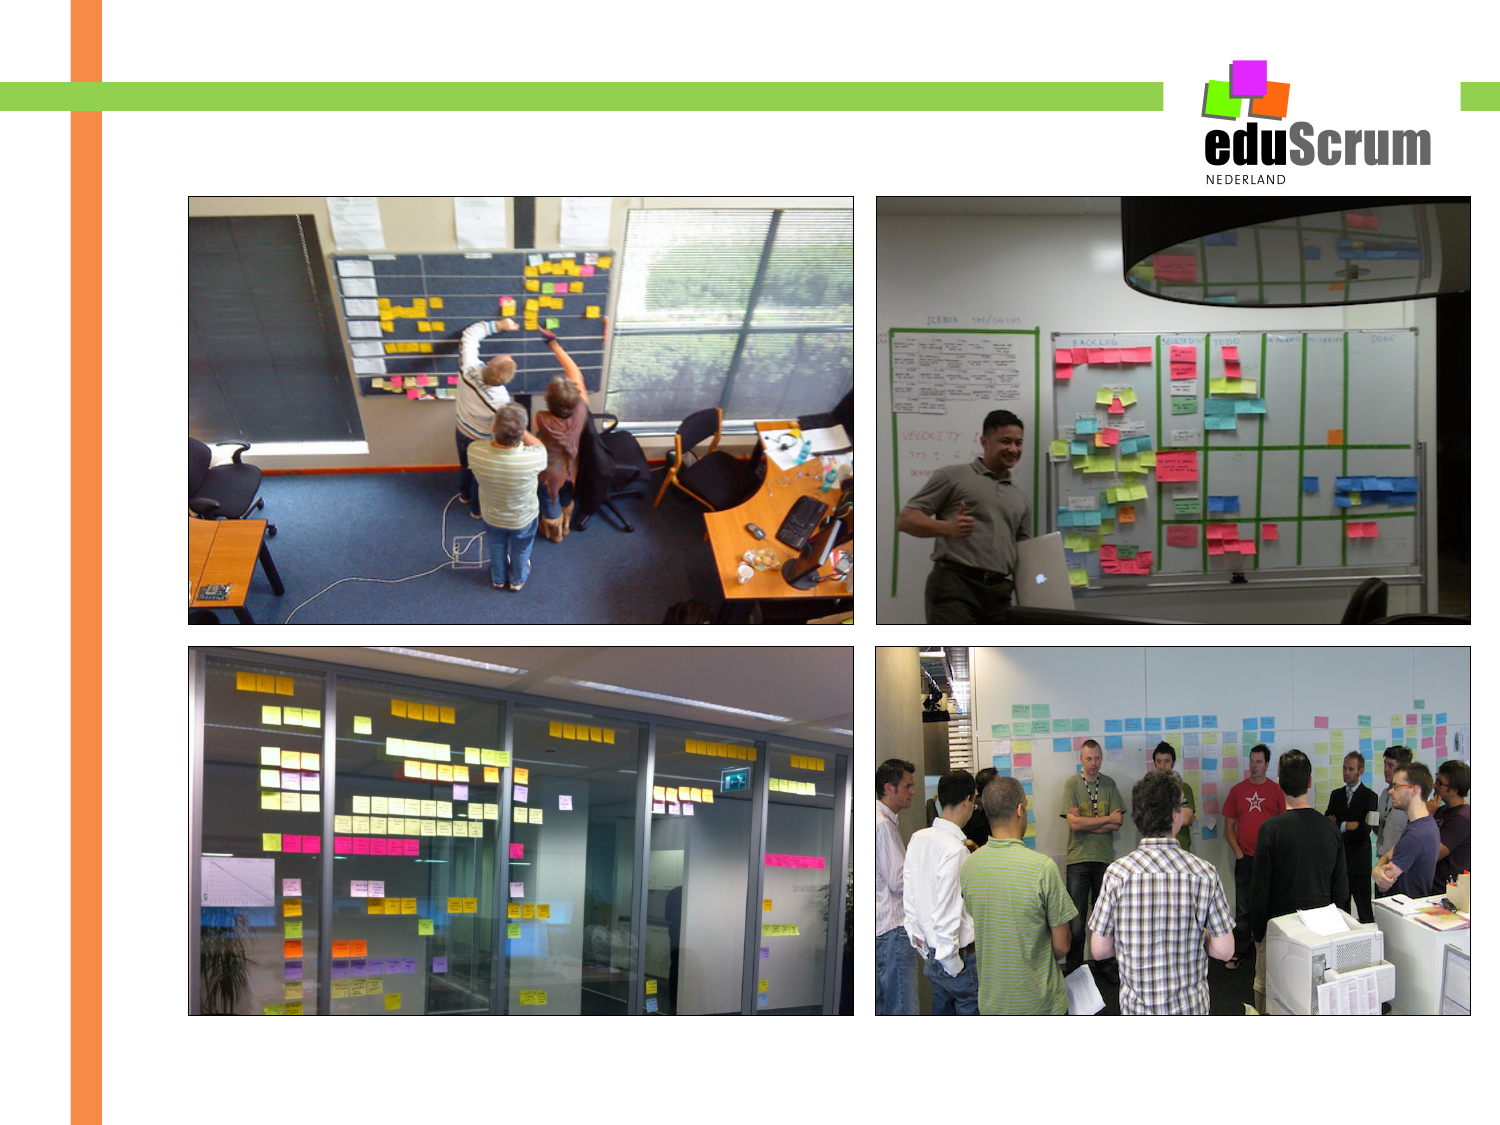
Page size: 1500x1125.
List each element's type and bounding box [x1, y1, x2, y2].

picture [876, 196, 1471, 625]
picture [188, 196, 854, 625]
text_box [1466, 82, 1500, 111]
text_box [70, 0, 102, 82]
picture [188, 645, 854, 1016]
text_box [0, 82, 1158, 111]
picture [875, 645, 1471, 1016]
picture [1163, 54, 1461, 193]
text_box [70, 111, 102, 1125]
